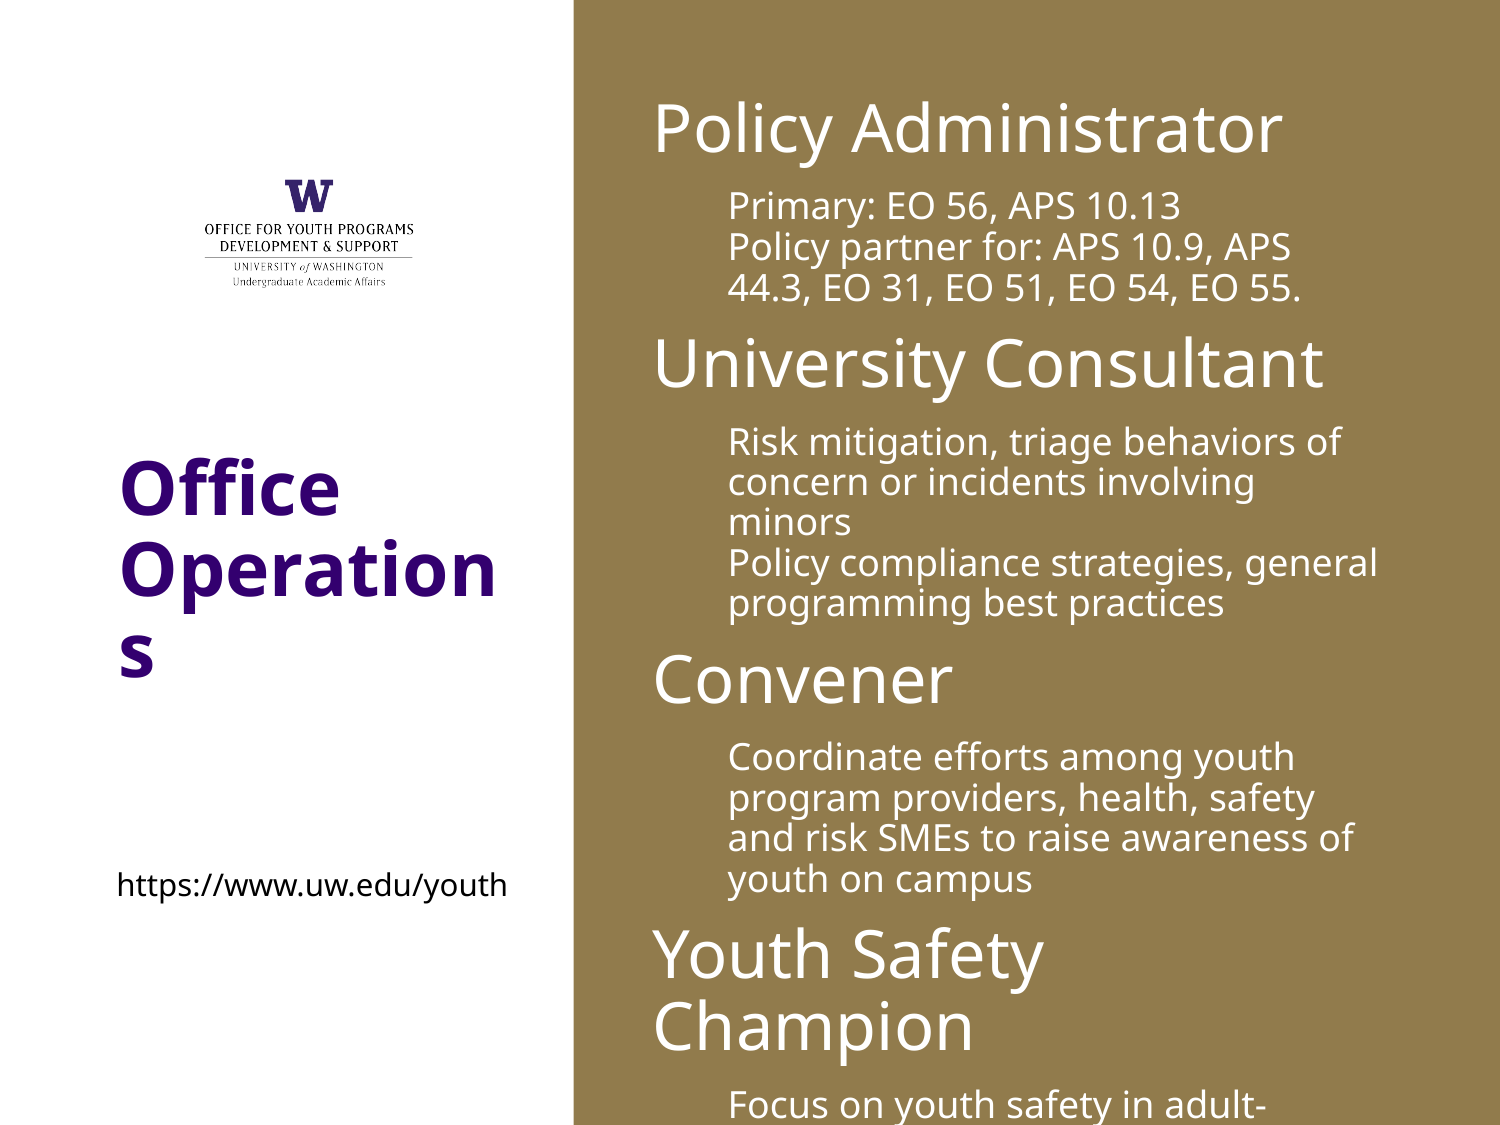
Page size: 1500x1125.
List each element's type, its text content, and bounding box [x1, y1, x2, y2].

title Office Operations [103, 353, 537, 701]
picture [179, 161, 439, 306]
list Policy Administrator Primary: EO 56, APS 10.13 Policy partner for: APS 10.9, APS 44.3, EO 31, EO 51, EO 54, EO 55. University Consultant Risk mitigation, triage behaviors of concern or incidents involving minors Policy compliance strategies, general programming best practices Convener Coordinate efforts among youth program providers, health, safety and risk SMEs to raise awareness of youth on campus Youth Safety Champion Focus on youth safety in adult-oriented University setting [637, 87, 1397, 858]
text_box https://www.uw.edu/youth [101, 849, 535, 918]
